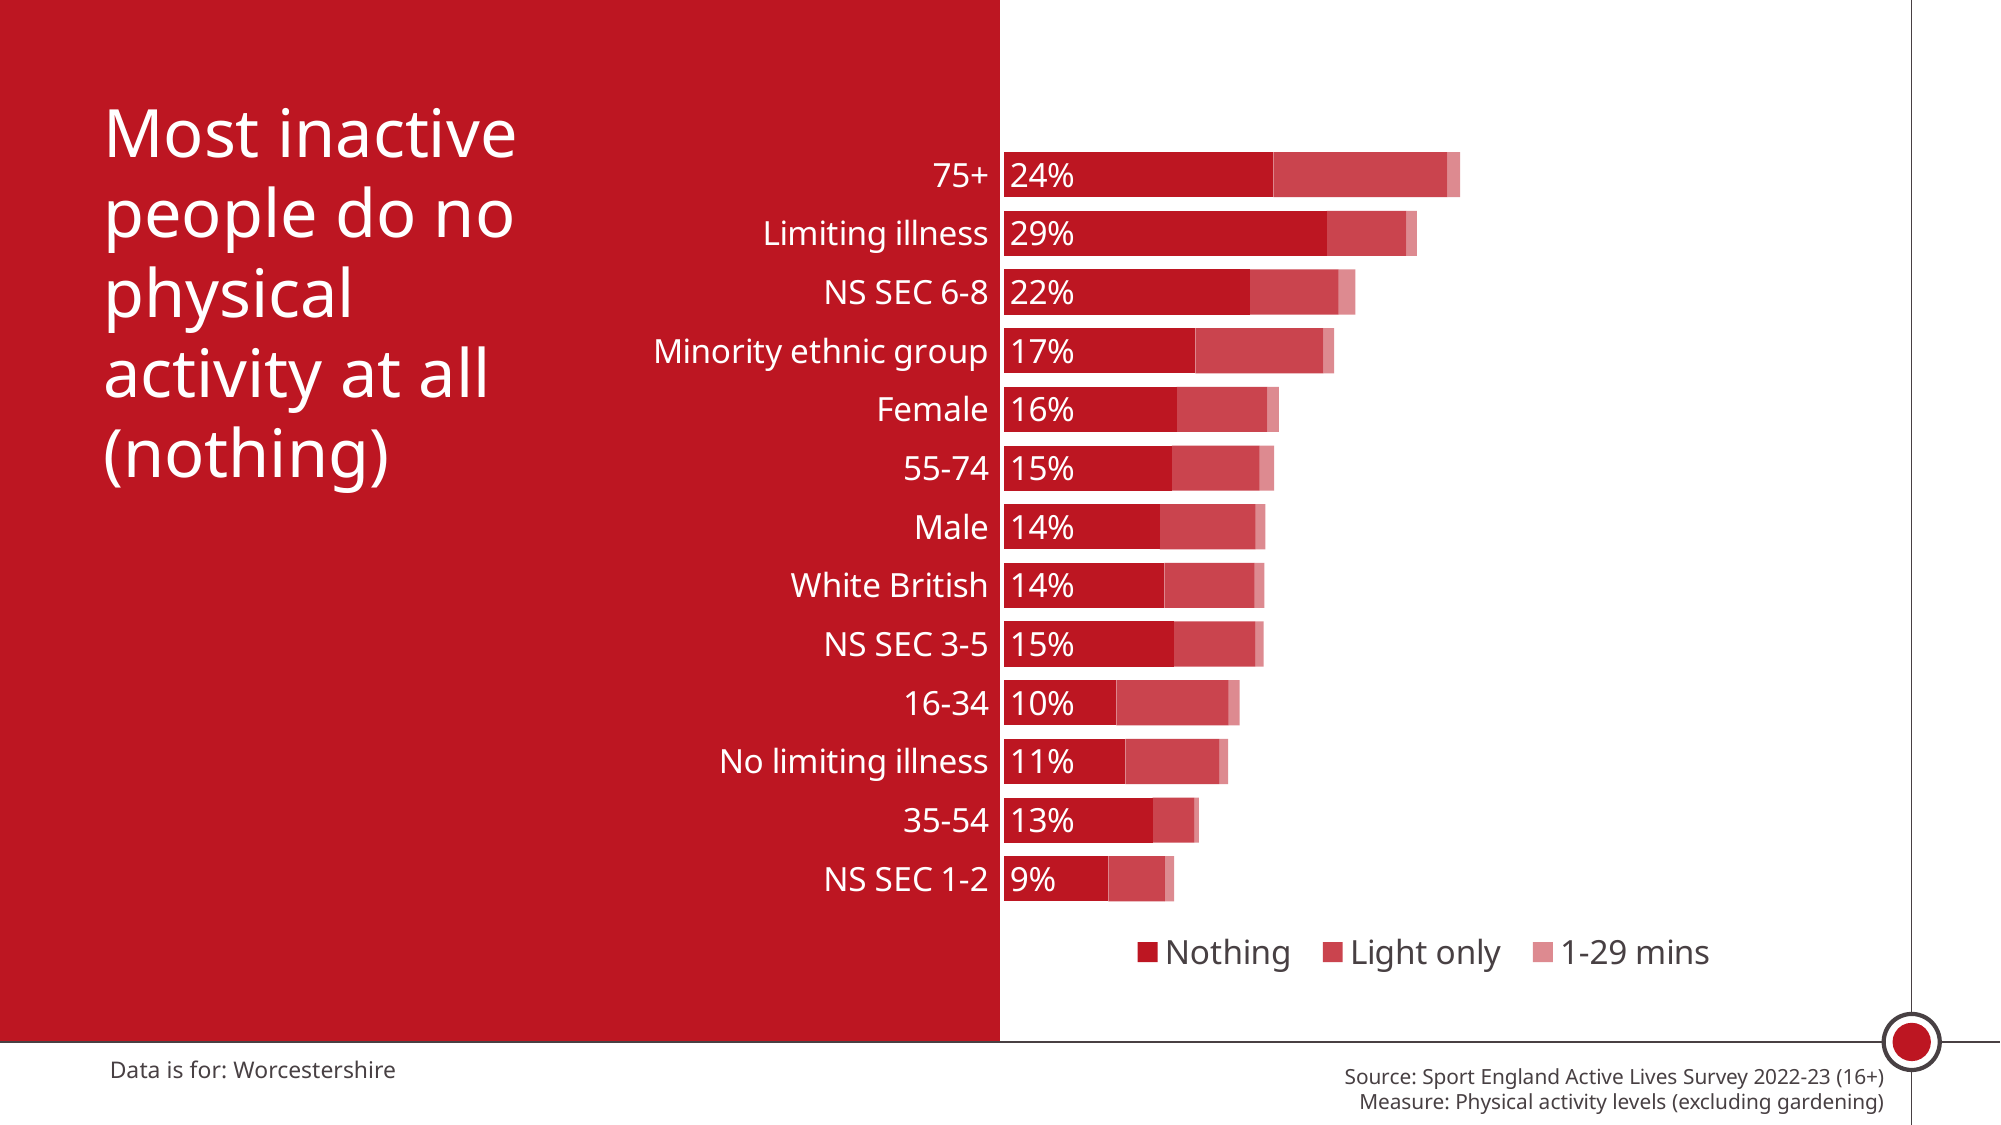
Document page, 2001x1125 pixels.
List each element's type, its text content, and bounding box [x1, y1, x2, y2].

list Most inactive people do no physical activity at all (nothing) [88, 83, 592, 592]
chart [460, 118, 1890, 999]
